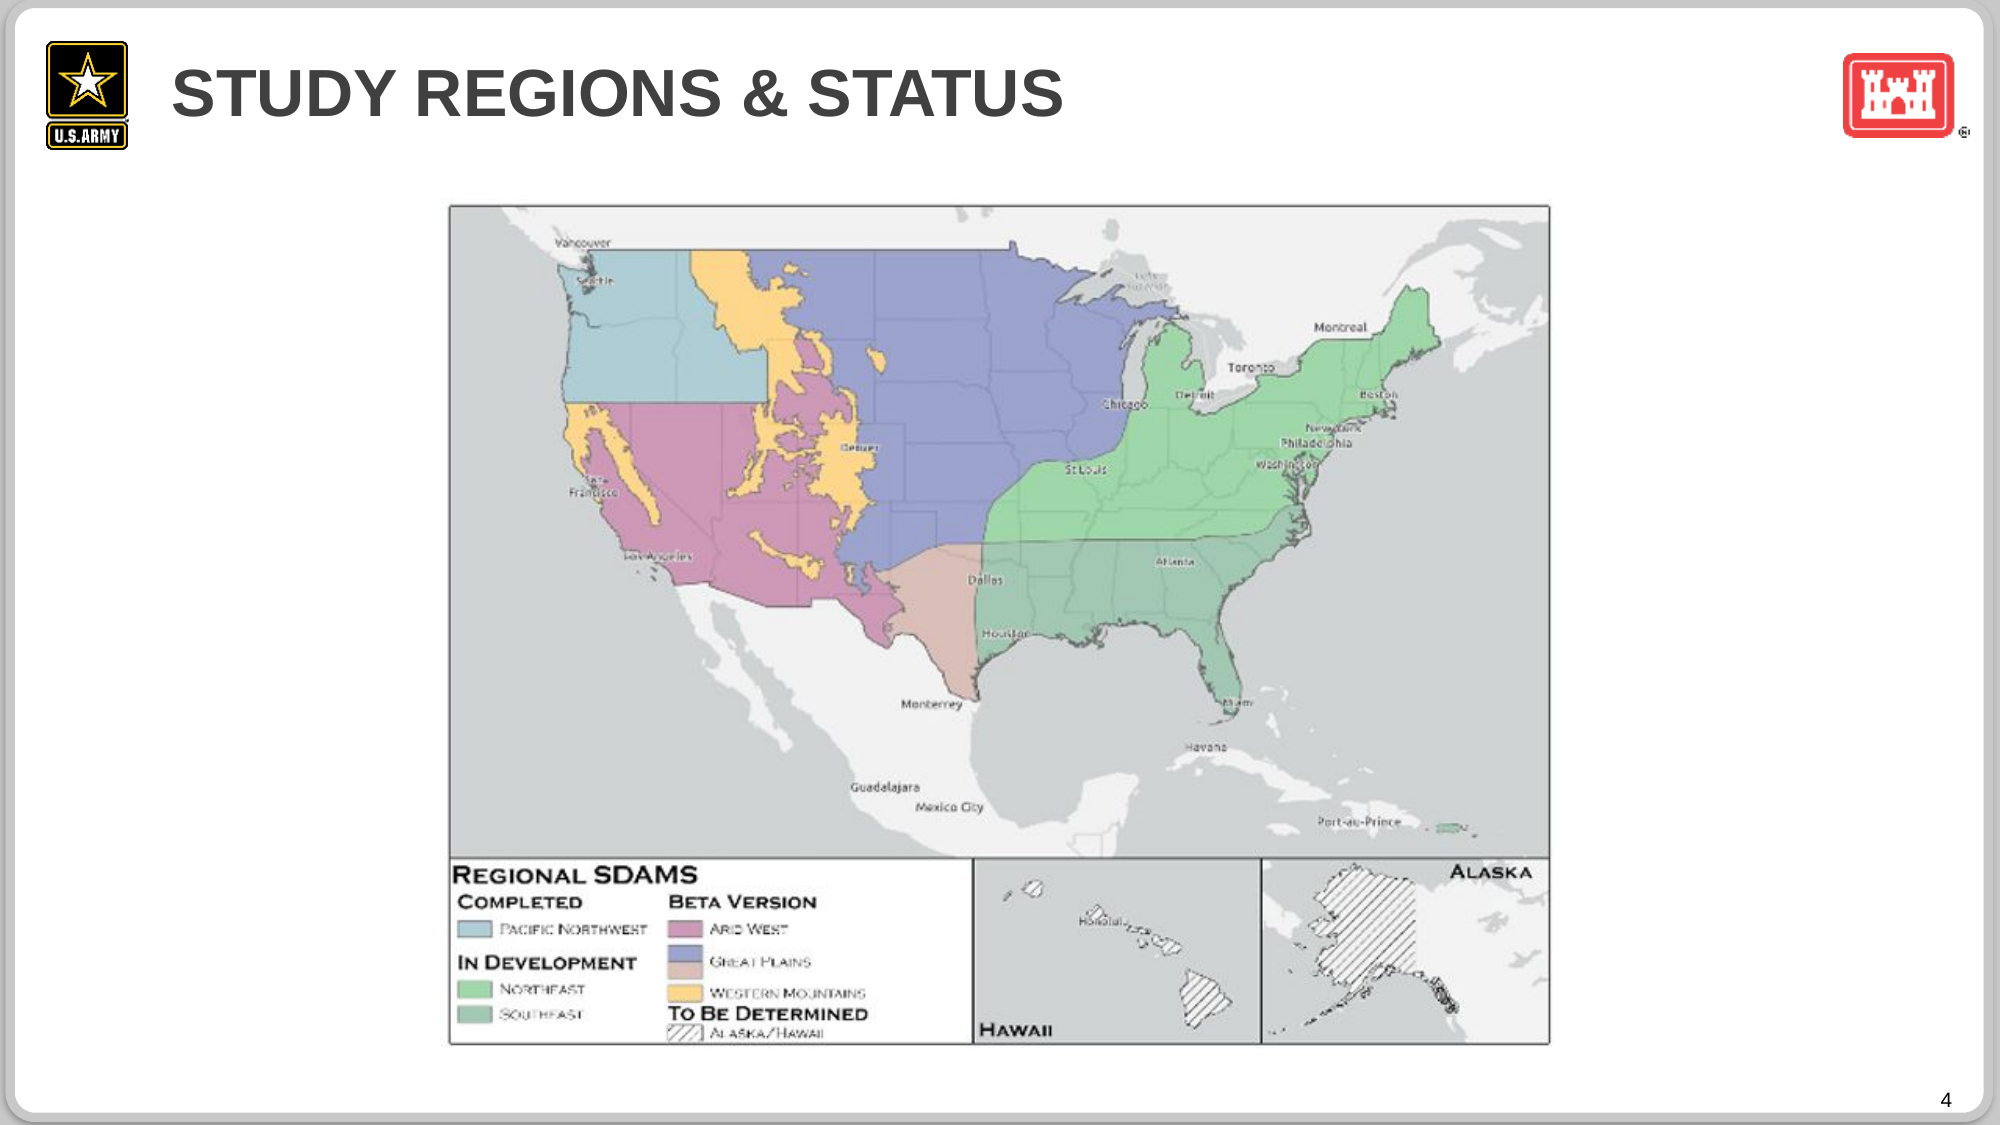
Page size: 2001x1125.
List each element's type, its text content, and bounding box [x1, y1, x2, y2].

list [440, 198, 1560, 1058]
title Study regions & status [156, 20, 1828, 159]
picture [1843, 53, 1970, 138]
picture [46, 41, 129, 150]
